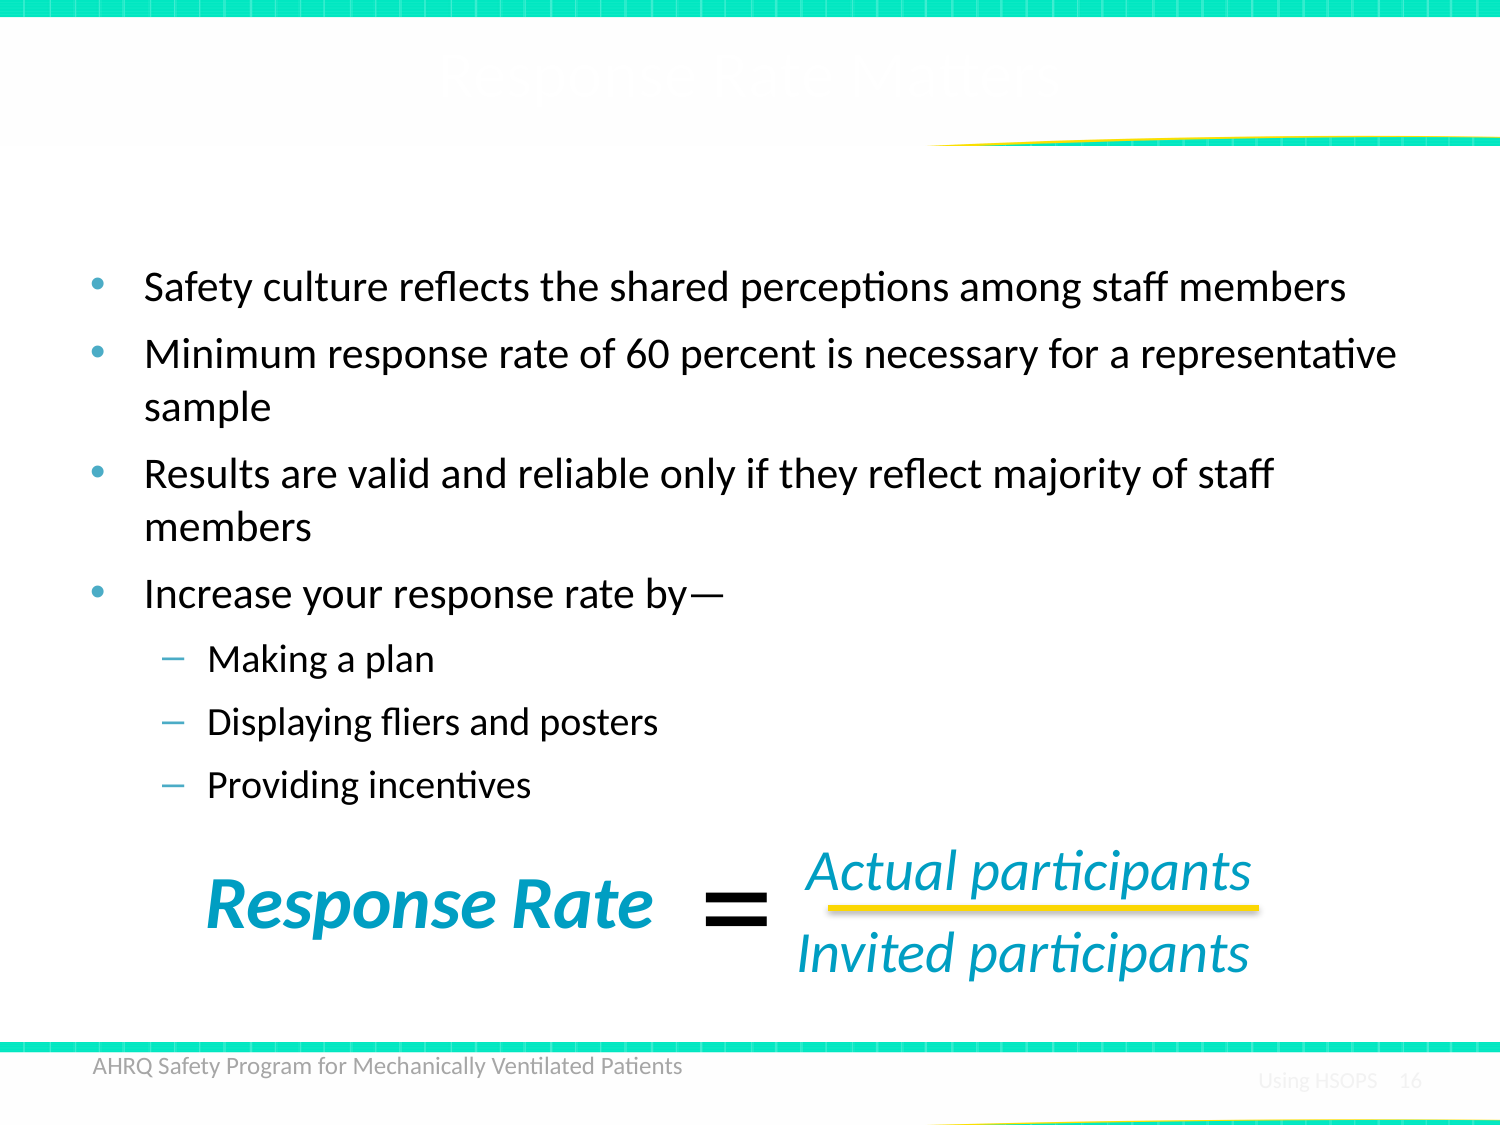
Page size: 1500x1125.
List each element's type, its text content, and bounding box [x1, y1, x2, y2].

picture [0, 0, 1500, 146]
list Safety culture reflects the shared perceptions among staff members Minimum response rate of 60 percent is necessary for a representative sample Results are valid and reliable only if they reflect majority of staff members Increase your response rate by— Making a plan Displaying fliers and posters Providing incentives [75, 249, 1425, 675]
text_box [50, 675, 1450, 1117]
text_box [221, 799, 1260, 966]
picture [0, 1042, 1500, 1125]
title Response Rate Matters [75, 5, 1425, 138]
